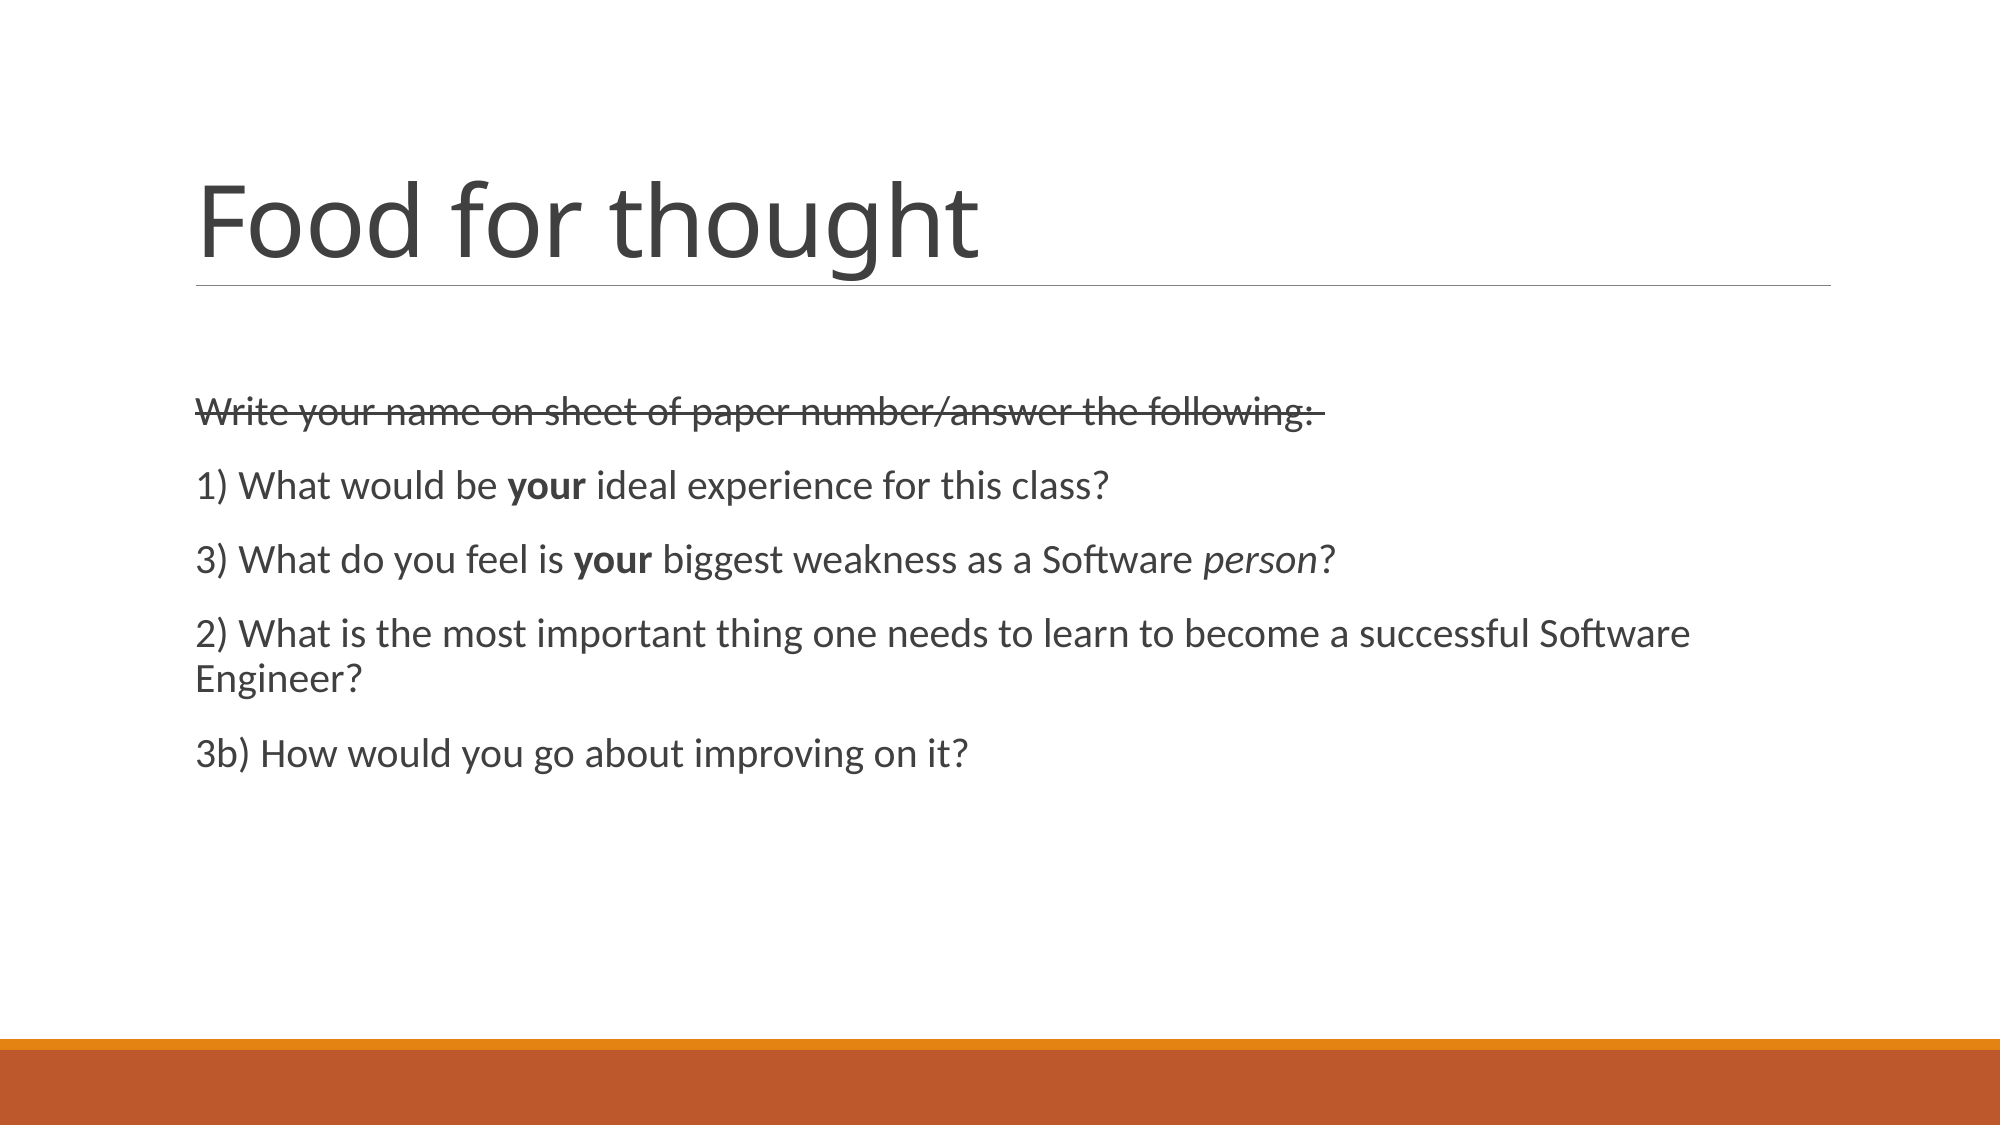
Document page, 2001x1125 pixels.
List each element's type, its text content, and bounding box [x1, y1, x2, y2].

title Food for thought [180, 47, 1830, 285]
list Write your name on sheet of paper number/answer the following: 1) What would be your ideal experience for this class? 3) What do you feel is your biggest weakness as a Software person? 2) What is the most important thing one needs to learn to become a successful Software Engineer? 3b) How would you go about improving on it? [180, 302, 1830, 963]
